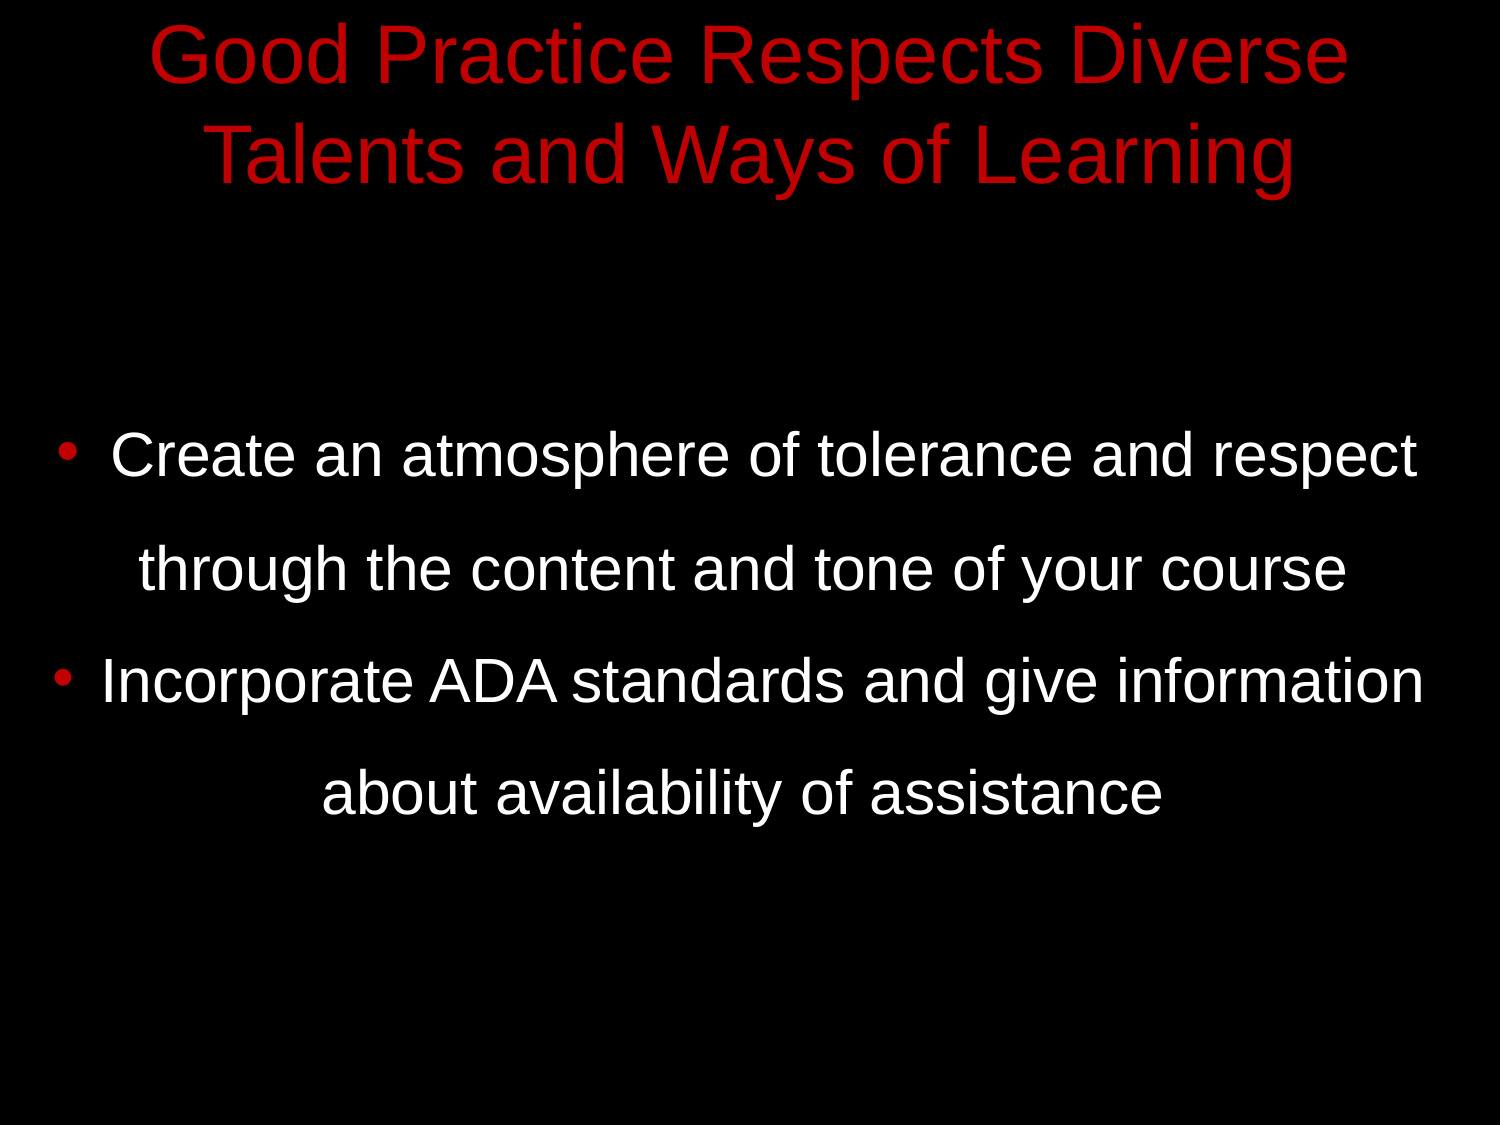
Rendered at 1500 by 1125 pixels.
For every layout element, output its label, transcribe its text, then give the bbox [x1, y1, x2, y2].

title Good Practice Respects Diverse Talents and Ways of Learning [50, 24, 1450, 175]
text_box Create an atmosphere of tolerance and respect through the content and tone of your course Incorporate ADA standards and give information about availability of assistance [37, 362, 1450, 1025]
